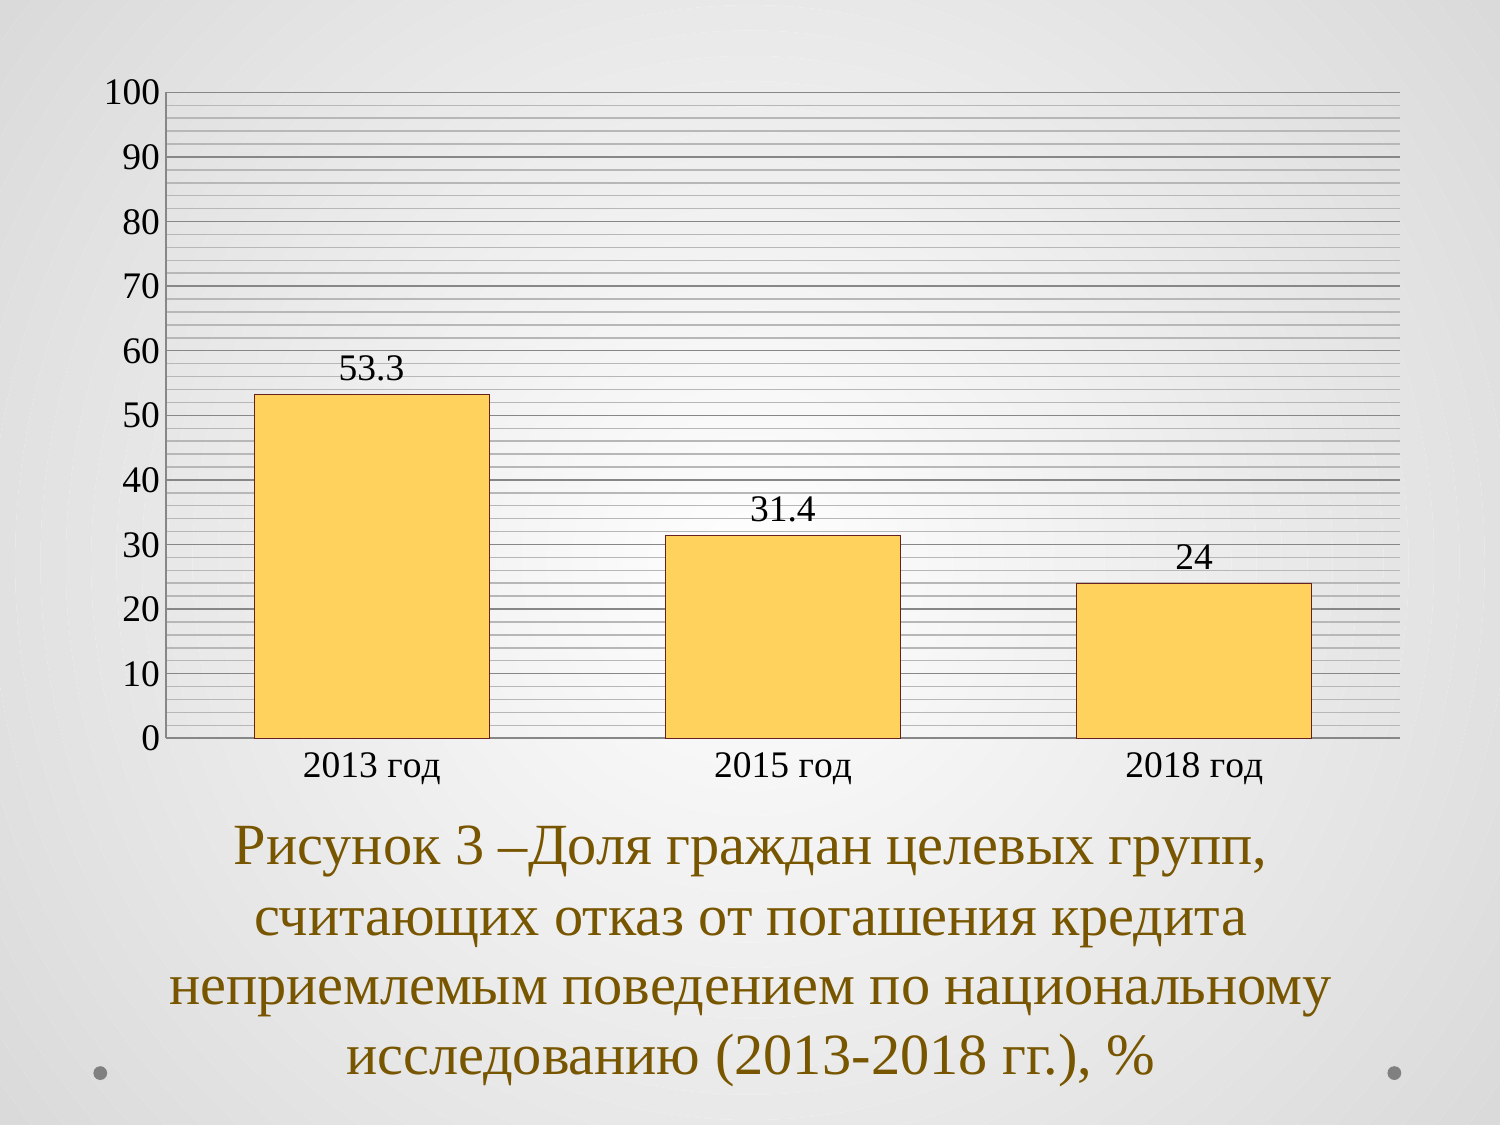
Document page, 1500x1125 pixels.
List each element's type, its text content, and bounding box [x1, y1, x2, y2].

chart [76, 56, 1427, 800]
title Рисунок 3 –Доля представителей целевых групп, понимающих основы пенсионного обеспечения, % Рисунок 3 –Доля граждан целевых групп, считающих отказ от погашения кредита неприемлемым поведением по национальному исследованию (2013-2018 гг.), % [76, 834, 1425, 1094]
